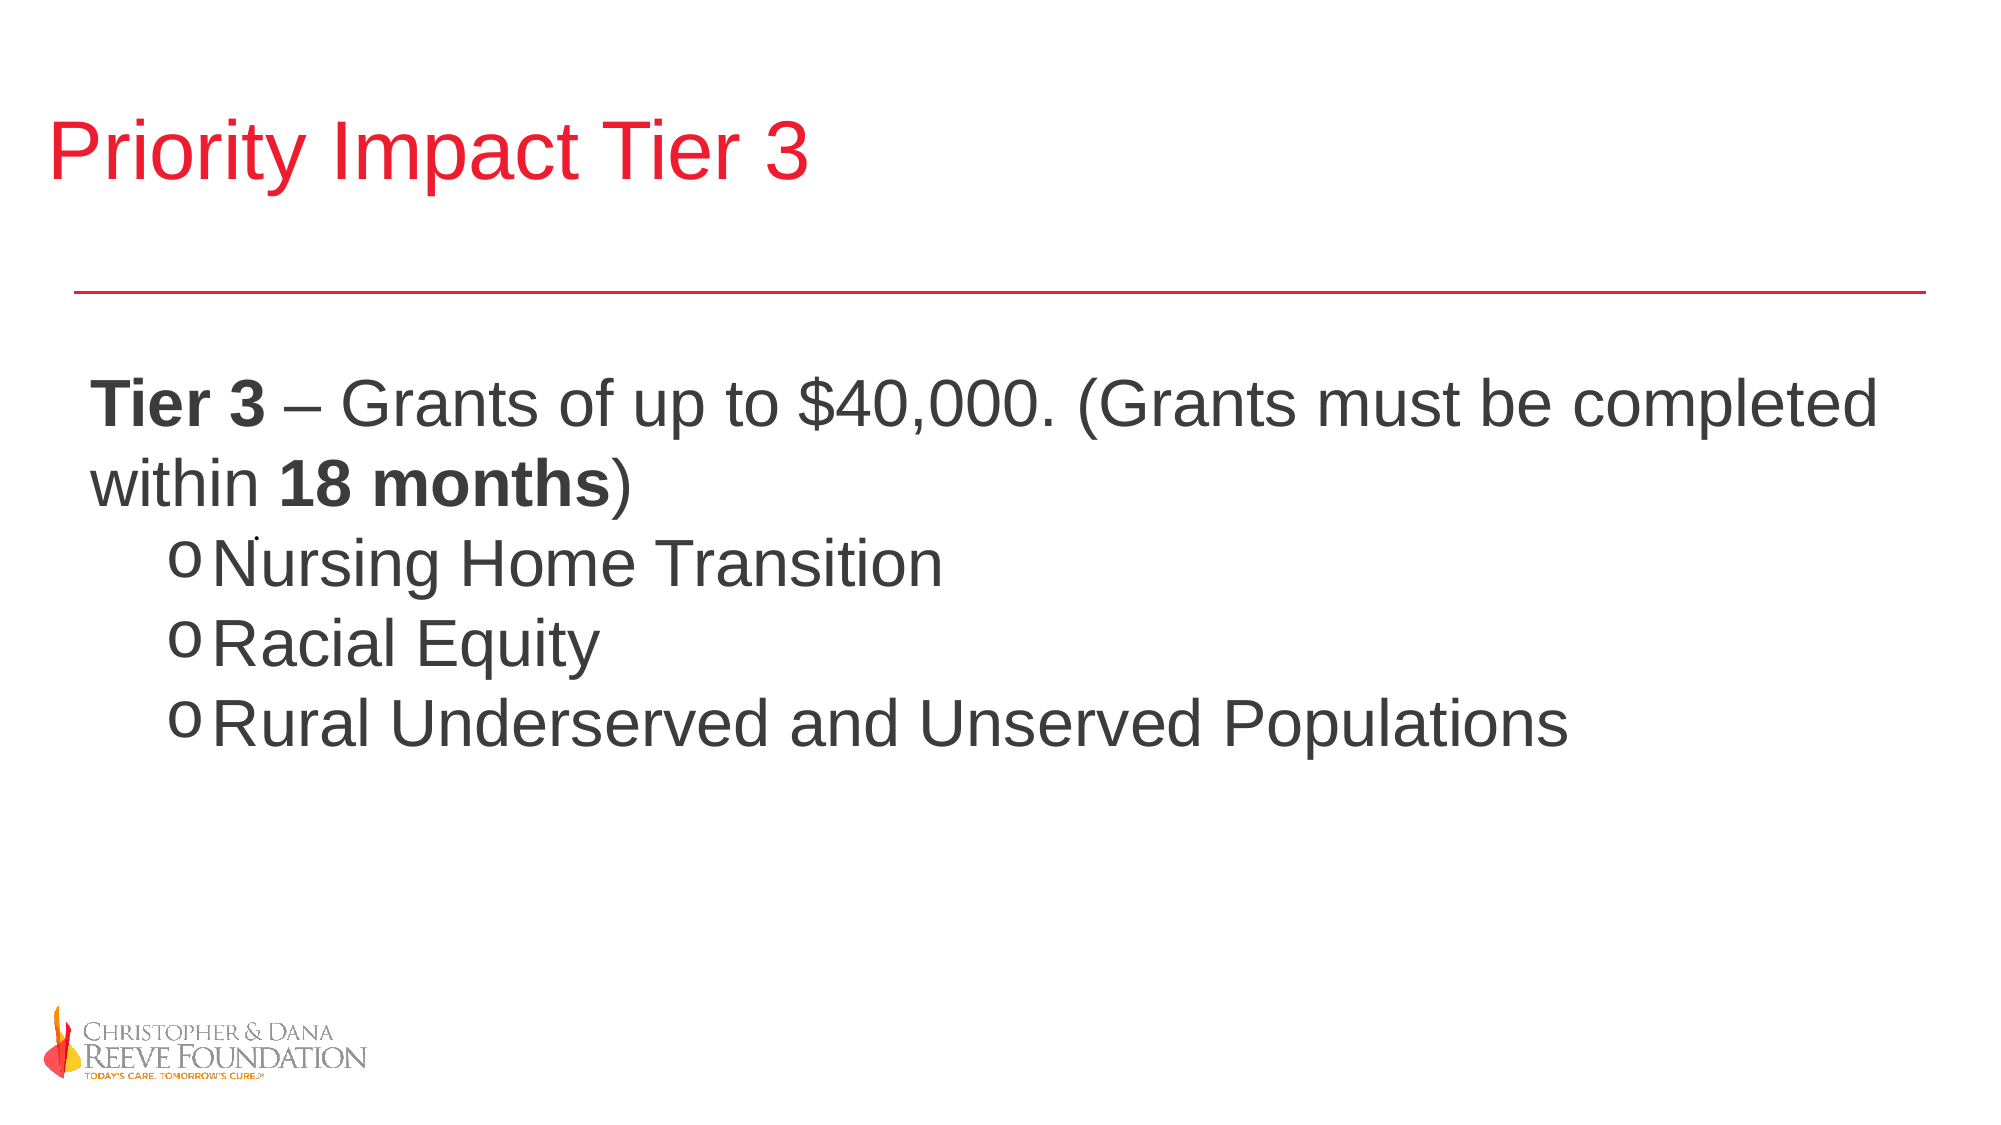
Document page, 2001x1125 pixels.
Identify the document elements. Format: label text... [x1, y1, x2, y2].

text_box Tier 3 – Grants of up to $40,000. (Grants must be completed within 18 months) Nursing Home Transition Racial Equity Rural Underserved and Unserved Populations [74, 312, 1971, 986]
picture [33, 988, 377, 1096]
title Priority Impact Tier 3 [47, 69, 1625, 248]
